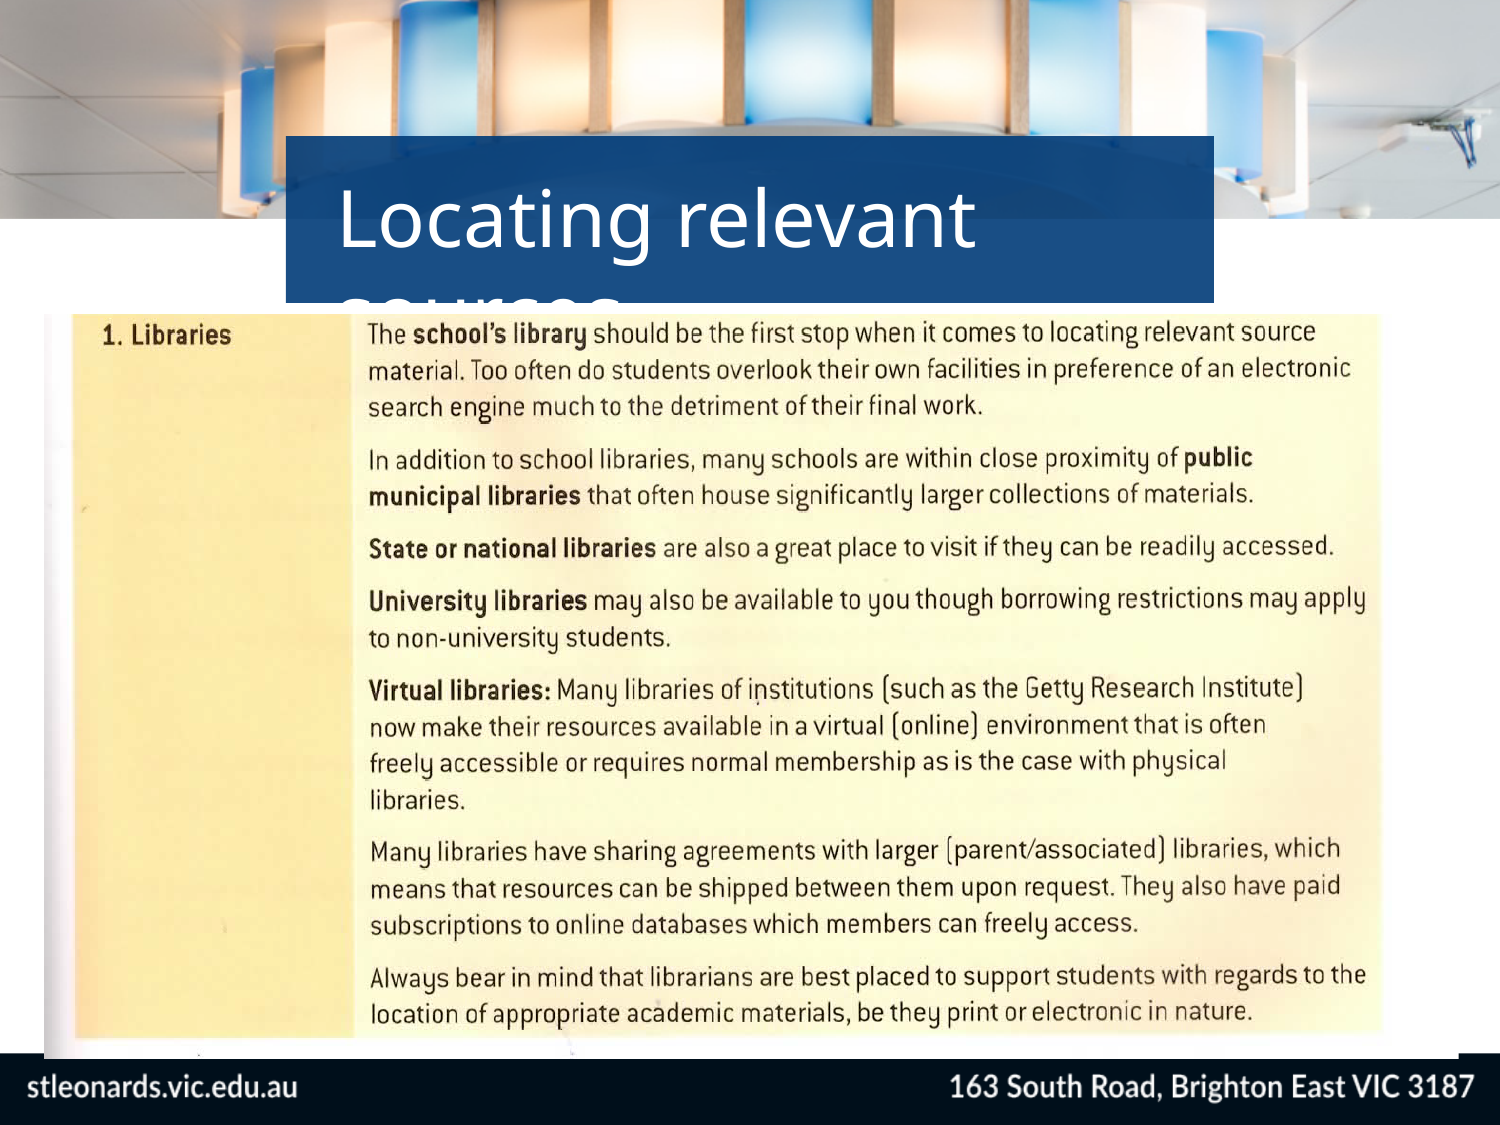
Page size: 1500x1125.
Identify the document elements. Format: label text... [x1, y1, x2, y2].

picture [27, 1070, 1478, 1106]
picture [20, 314, 1459, 1059]
picture [0, 0, 1500, 218]
text_box Locating relevant sources [321, 160, 1161, 312]
